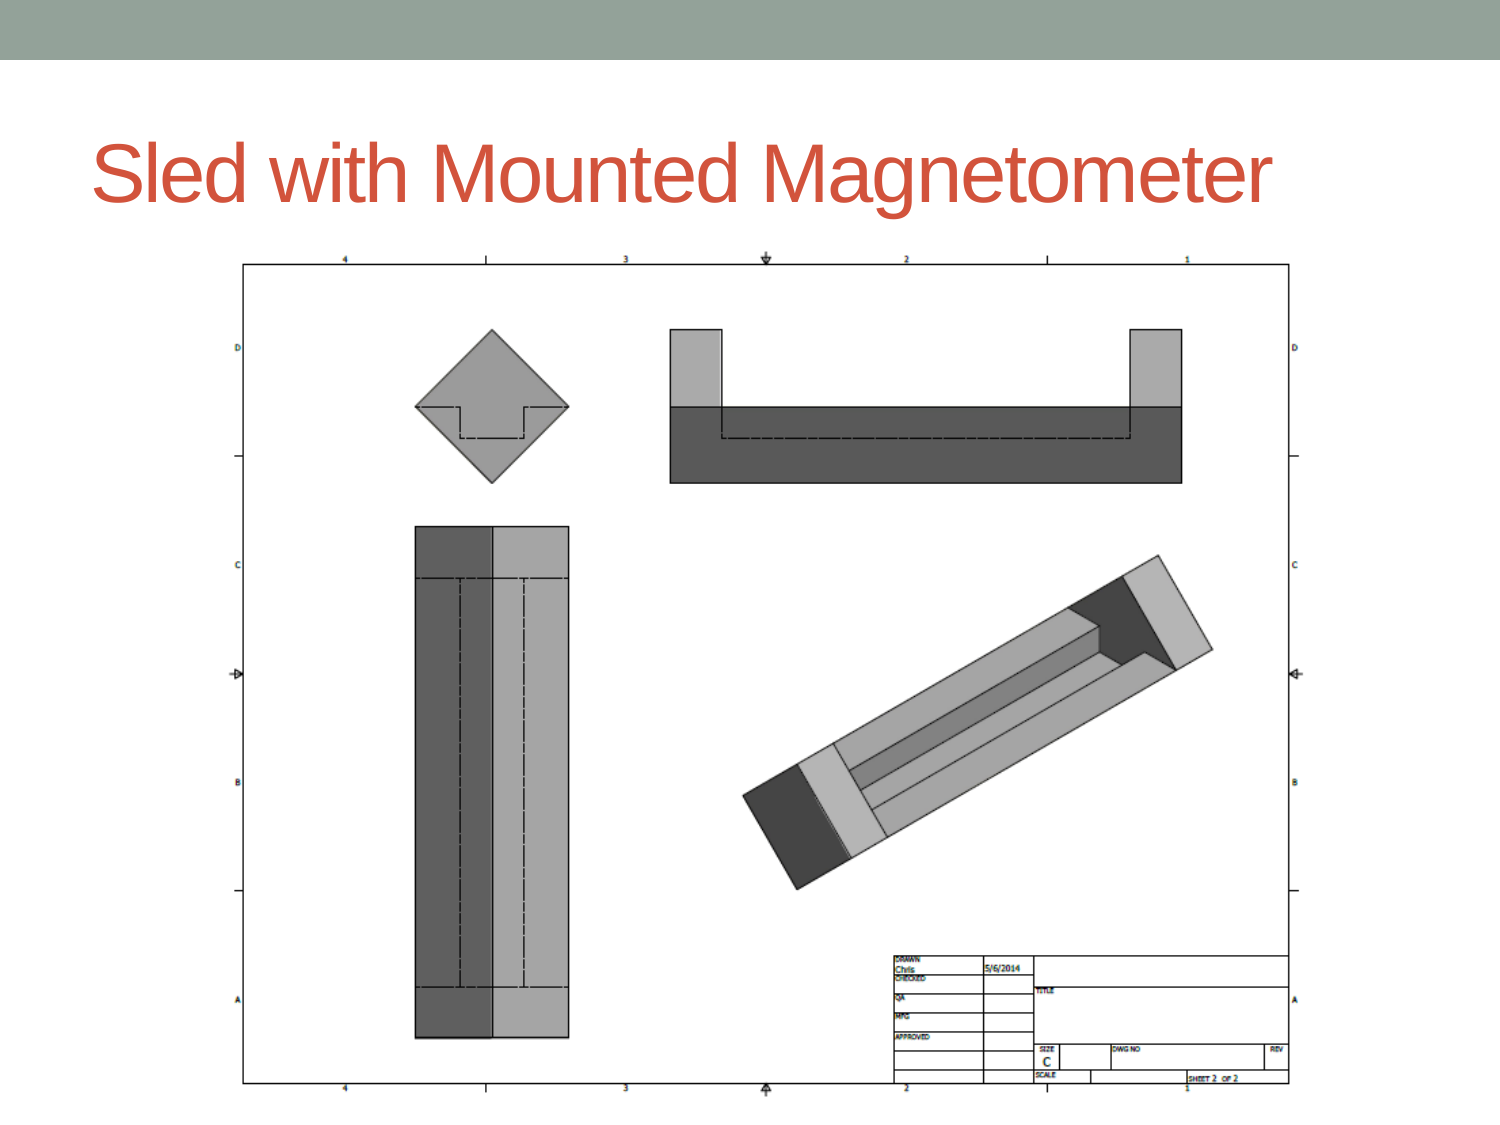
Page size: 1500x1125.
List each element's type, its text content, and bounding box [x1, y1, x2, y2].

title Sled with Mounted Magnetometer [75, 87, 1425, 250]
picture [224, 249, 1314, 1098]
